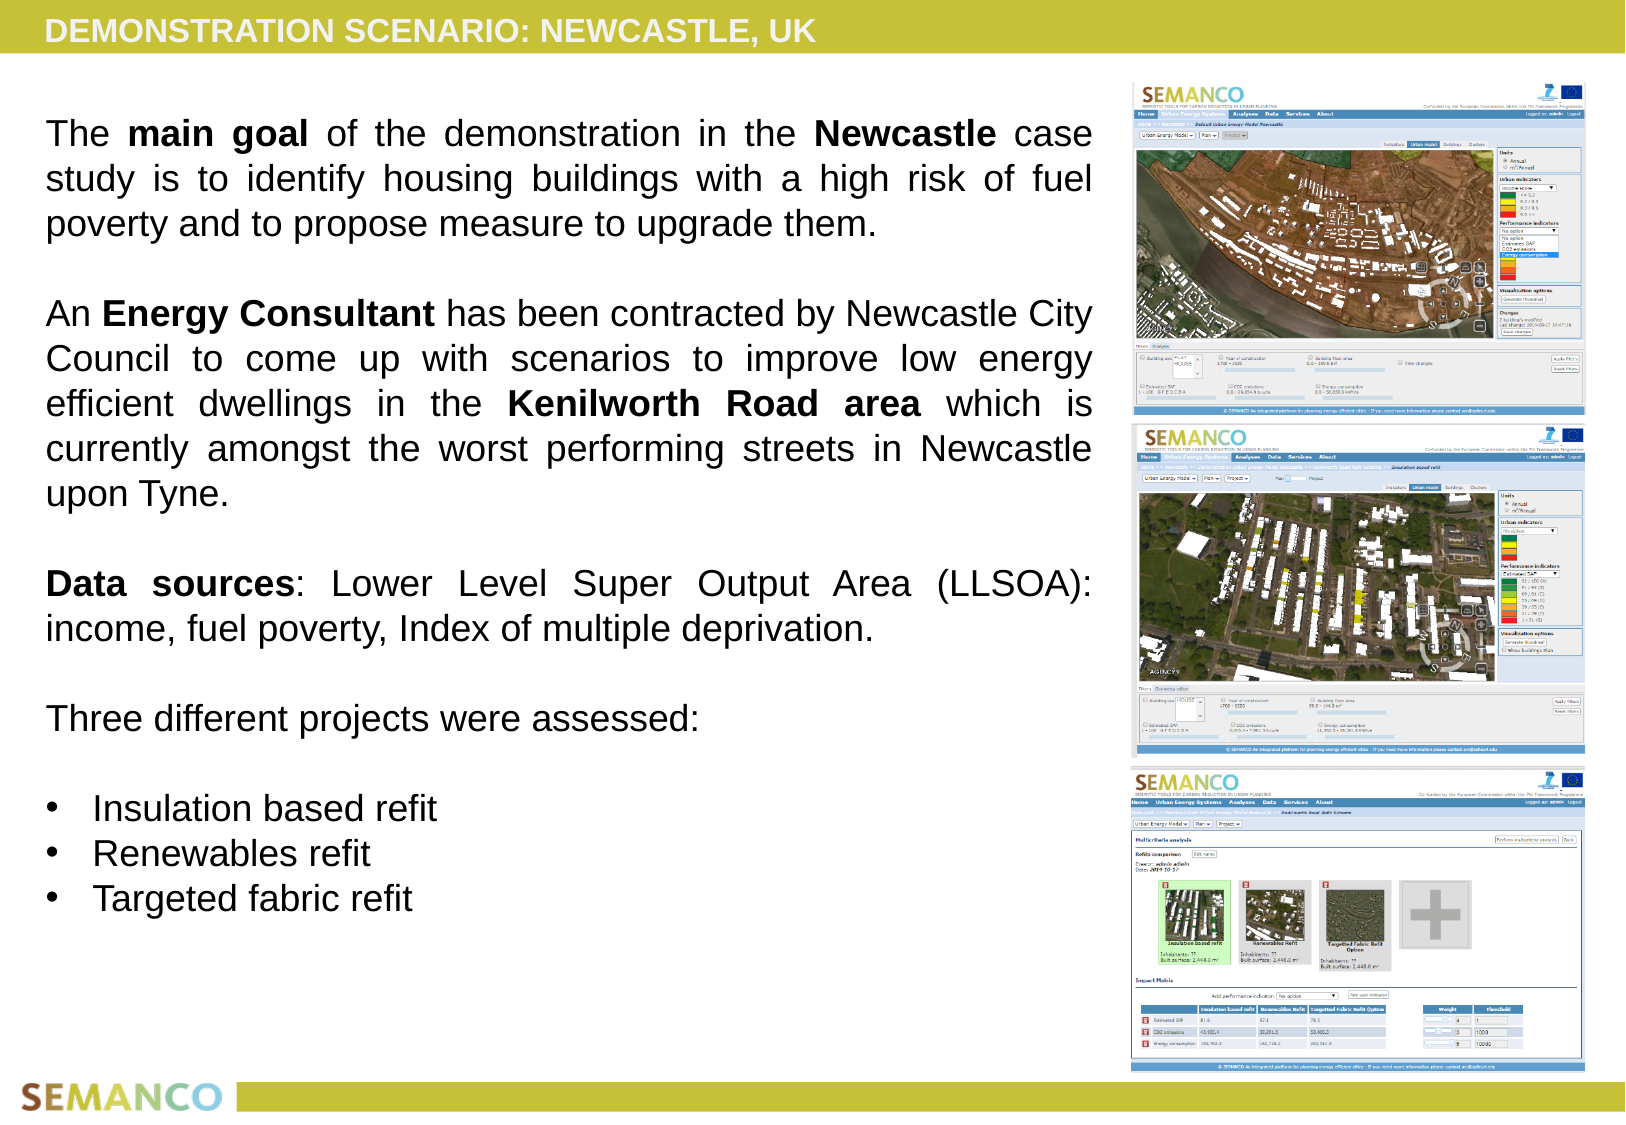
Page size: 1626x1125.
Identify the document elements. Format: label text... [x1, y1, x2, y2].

text_box The main goal of the demonstration in the Newcastle case study is to identify housing buildings with a high risk of fuel poverty and to propose measure to upgrade them. An Energy Consultant has been contracted by Newcastle City Council to come up with scenarios to improve low energy efficient dwellings in the Kenilworth Road area which is currently amongst the worst performing streets in Newcastle upon Tyne. Data sources: Lower Level Super Output Area (LLSOA): income, fuel poverty, Index of multiple deprivation. Three different projects were assessed: Insulation based refit Renewables refit Targeted fabric refit [30, 101, 1108, 972]
picture [1131, 82, 1587, 415]
picture [1131, 766, 1586, 1073]
picture [19, 1082, 224, 1112]
list Demonstration scenario: Newcastle, UK [29, 1, 1625, 55]
picture [1131, 423, 1586, 759]
